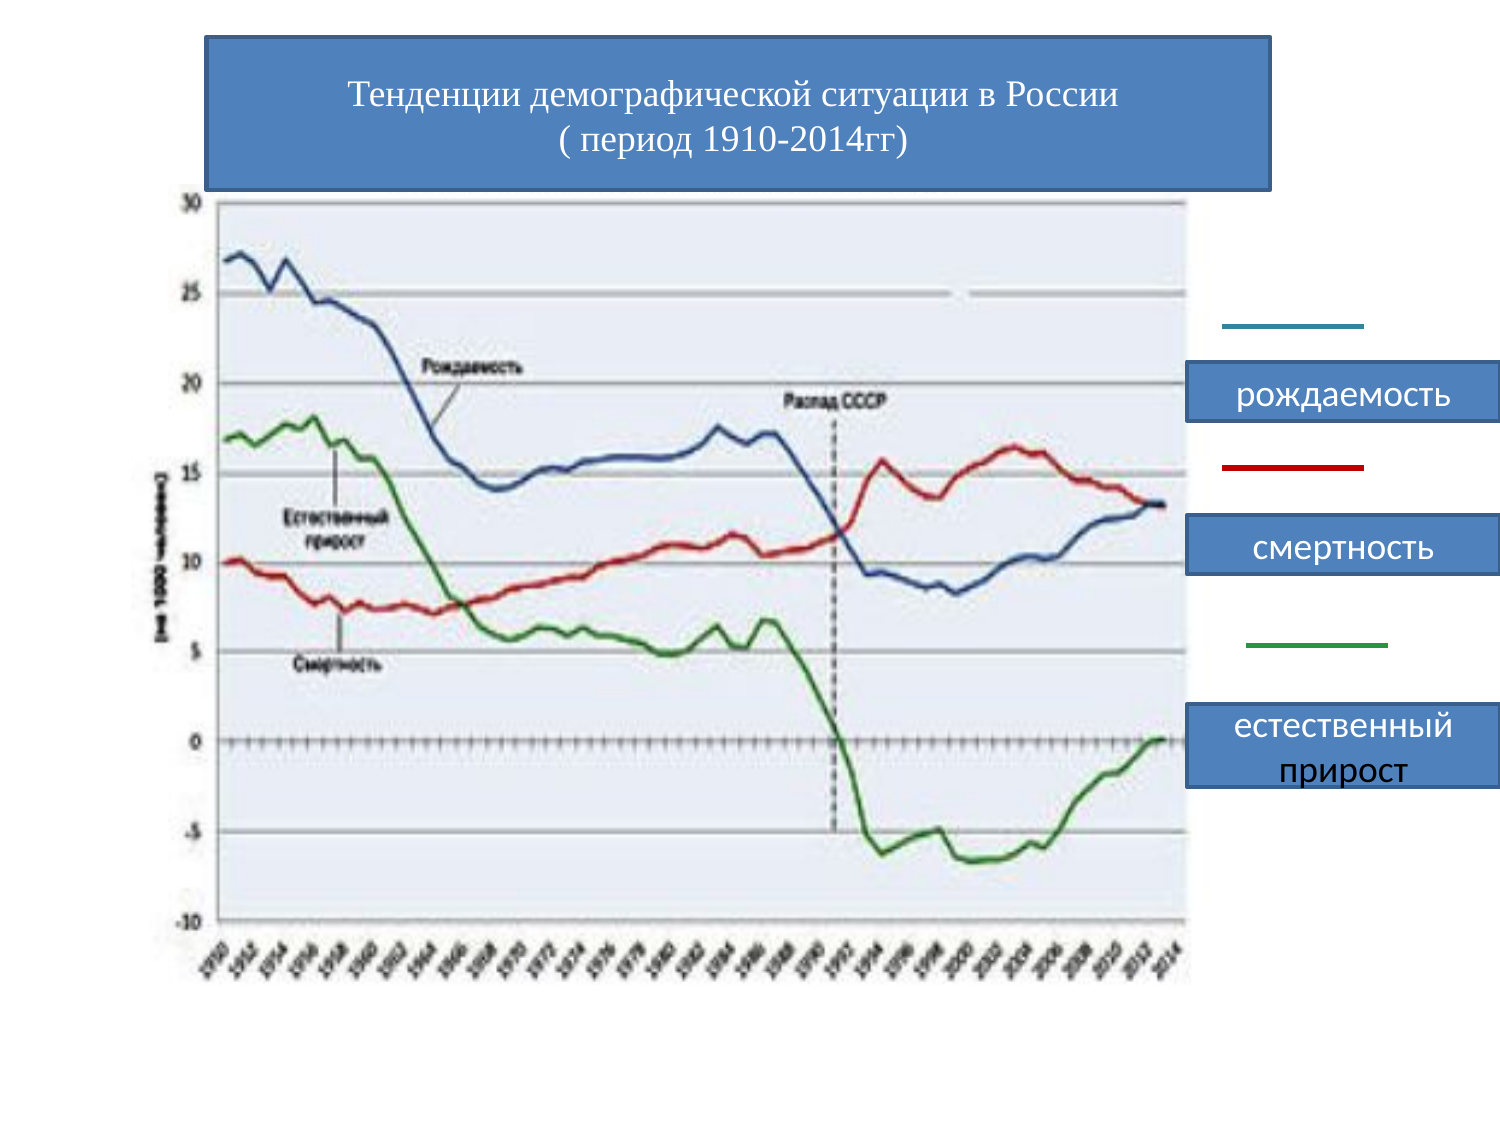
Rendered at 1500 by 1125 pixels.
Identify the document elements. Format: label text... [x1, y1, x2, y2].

text_box рождаемость [1215, 360, 1500, 423]
text_box Тенденции демографической ситуации в России ( период 1910-2014гг) [204, 35, 1272, 192]
text_box естественный прирост [1215, 702, 1500, 789]
text_box смертность [1215, 513, 1500, 576]
picture [130, 184, 1211, 1000]
